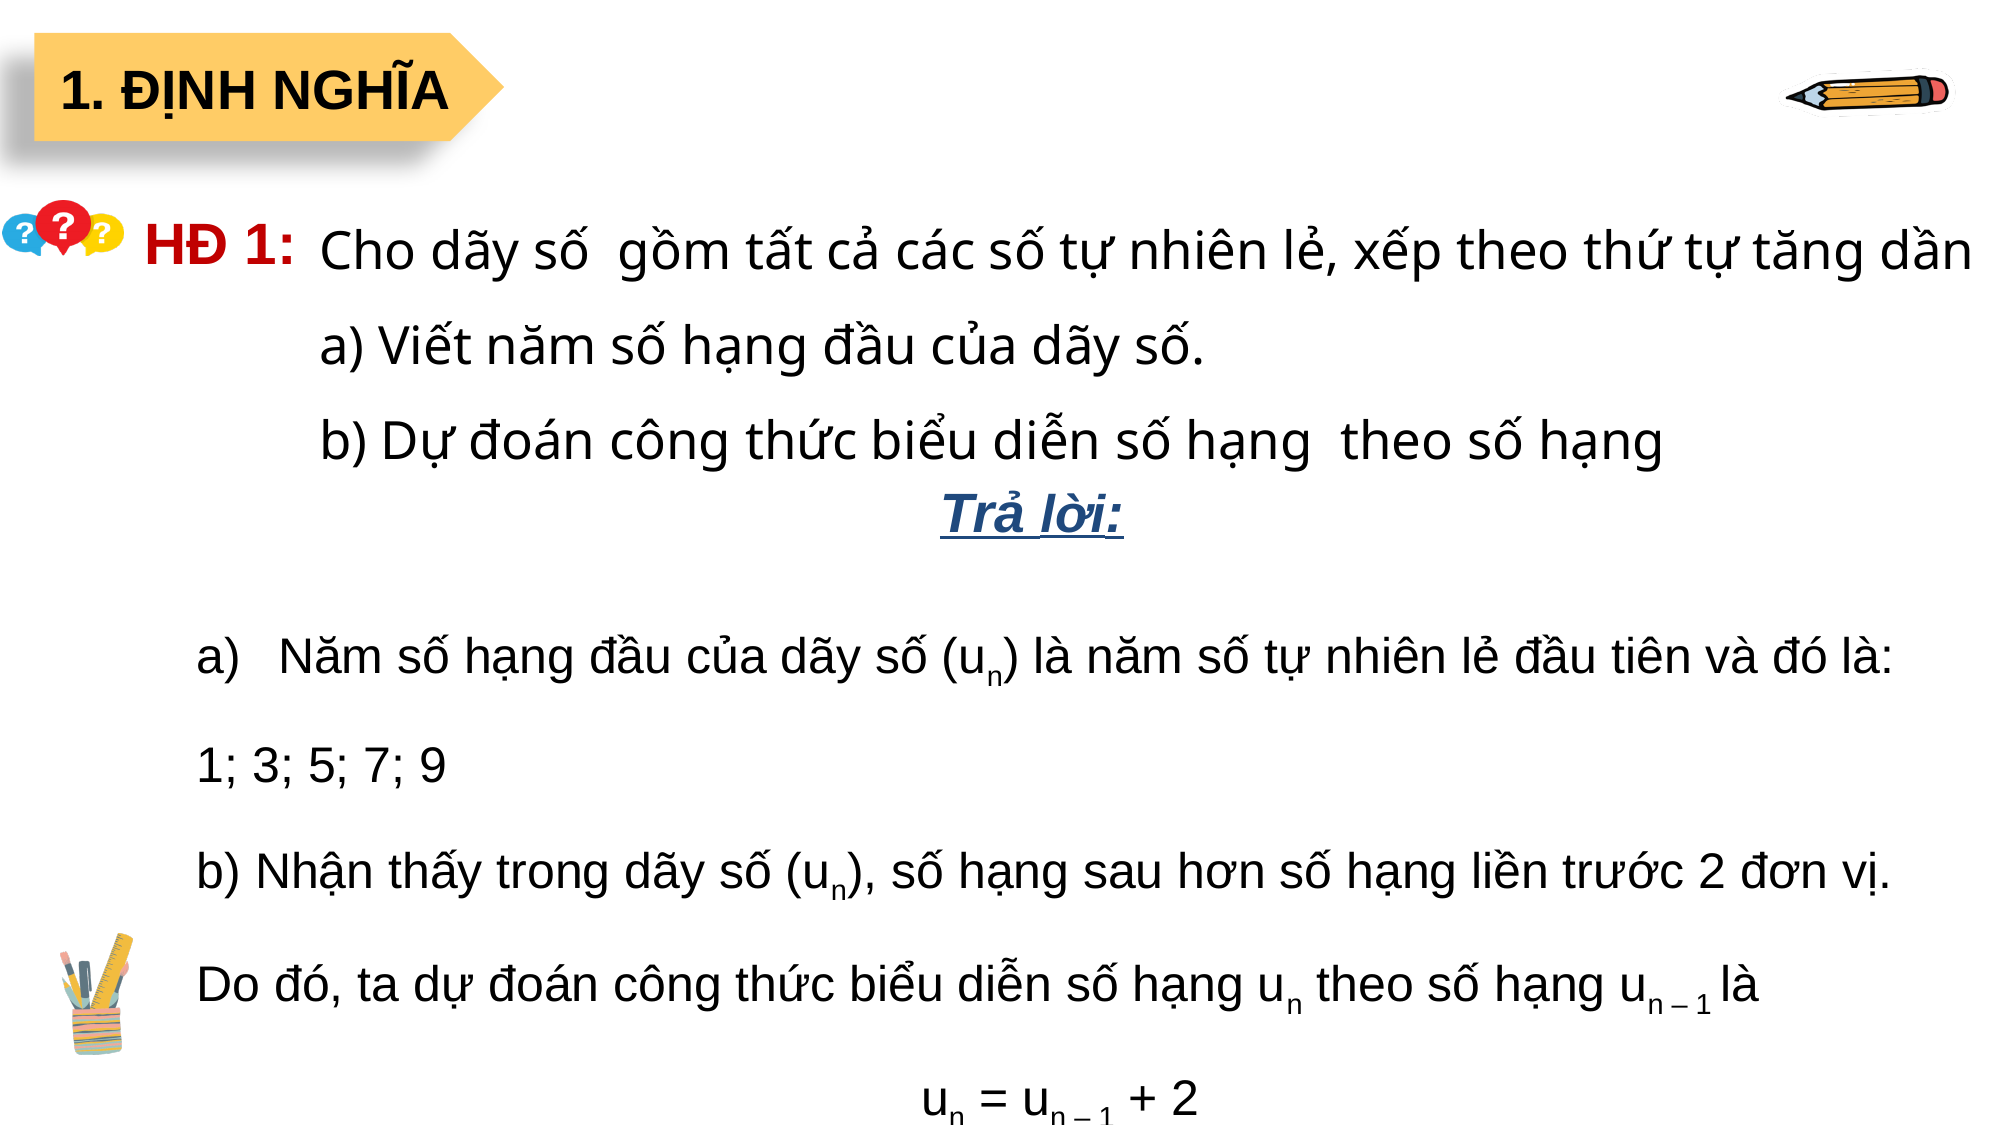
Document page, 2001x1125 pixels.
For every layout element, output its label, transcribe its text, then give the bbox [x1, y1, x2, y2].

picture [60, 933, 133, 1055]
text_box 1. ĐỊNH NGHĨA [33, 31, 506, 143]
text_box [2, 198, 509, 285]
text_box Trả lời: [924, 469, 1202, 551]
text_box Năm số hạng đầu của dãy số (un) là năm số tự nhiên lẻ đầu tiên và đó là: 1; 3; 5; 7; 9 b) Nhận thấy trong dãy số (un), số hạng sau hơn số hạng liền trước 2 đơn vị. Do đó, ta dự đoán công thức biểu diễn số hạng un theo số hạng un – 1 là un = un – 1 + 2 [182, 581, 1940, 1125]
picture [1774, 3, 1964, 188]
